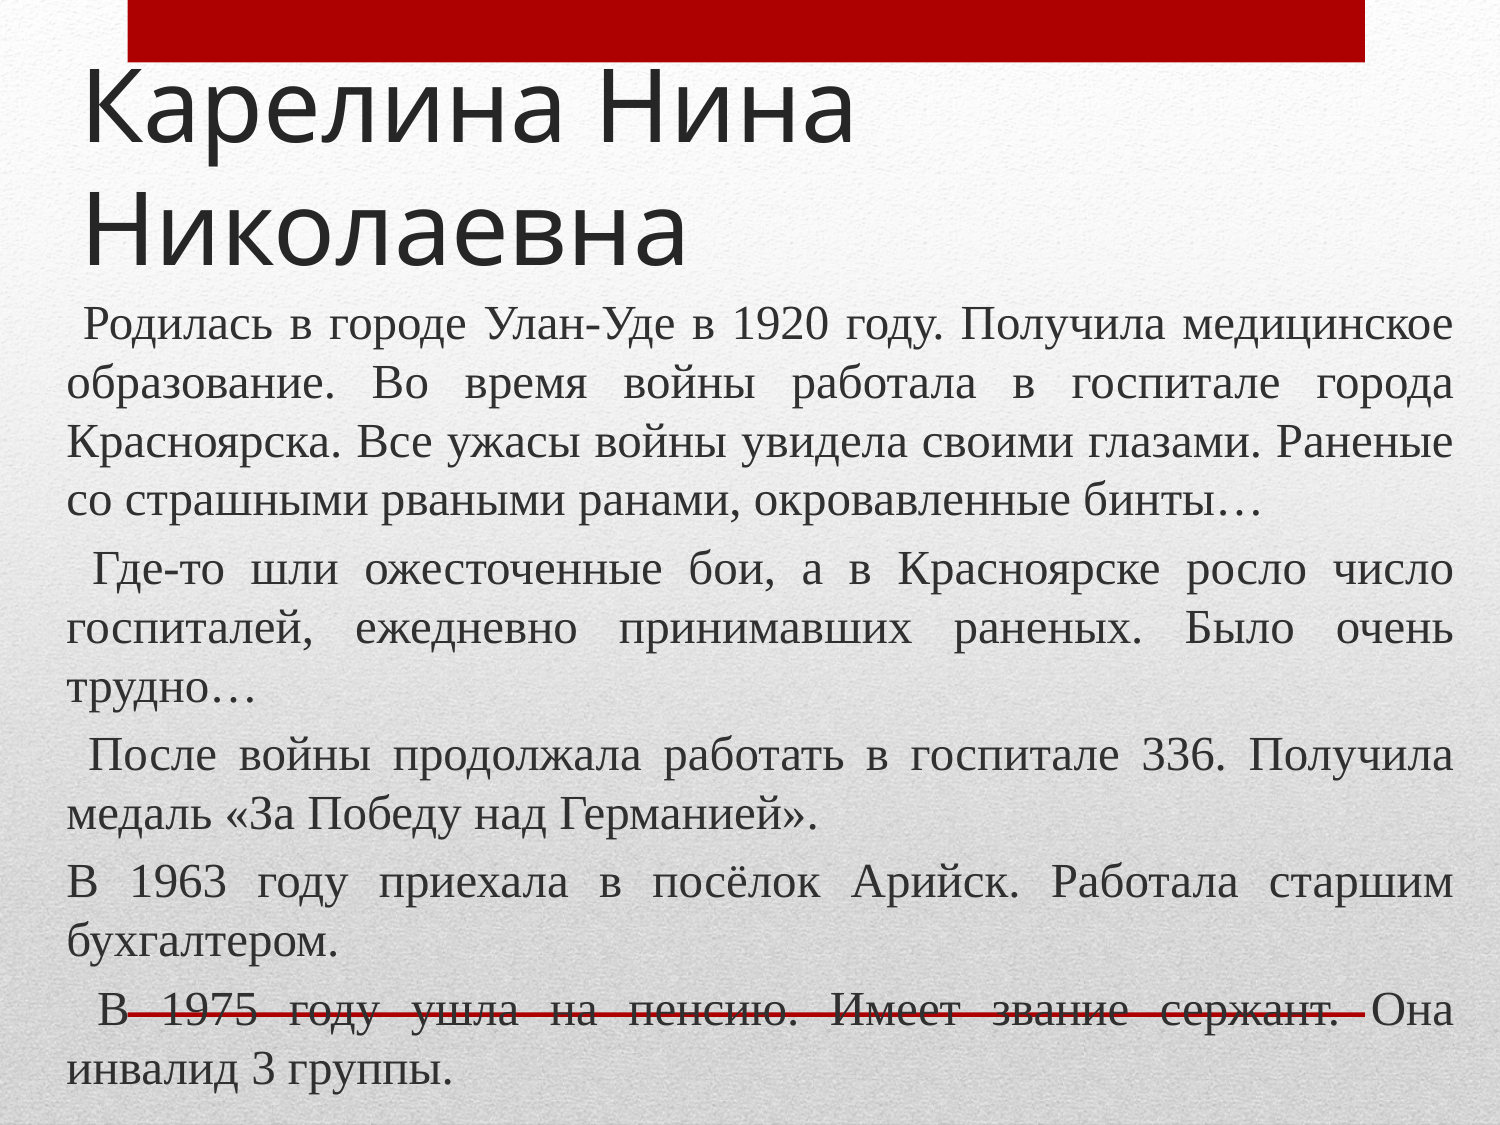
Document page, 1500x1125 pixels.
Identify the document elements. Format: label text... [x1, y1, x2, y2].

title Карелина Нина Николаевна [64, 30, 1178, 255]
list Родилась в городе Улан-Уде в 1920 году. Получила медицинское образование. Во время войны работала в госпитале города Красноярска. Все ужасы войны увидела своими глазами. Раненые со страшными рваными ранами, окровавленные бинты… Где-то шли ожесточенные бои, а в Красноярске росло число госпиталей, ежедневно принимавших раненых. Было очень трудно… После войны продолжала работать в госпитале 336. Получила медаль «За Победу над Германией». В 1963 году приехала в посёлок Арийск. Работала старшим бухгалтером. В 1975 году ушла на пенсию. Имеет звание сержант. Она инвалид 3 группы. [29, 255, 1471, 1125]
